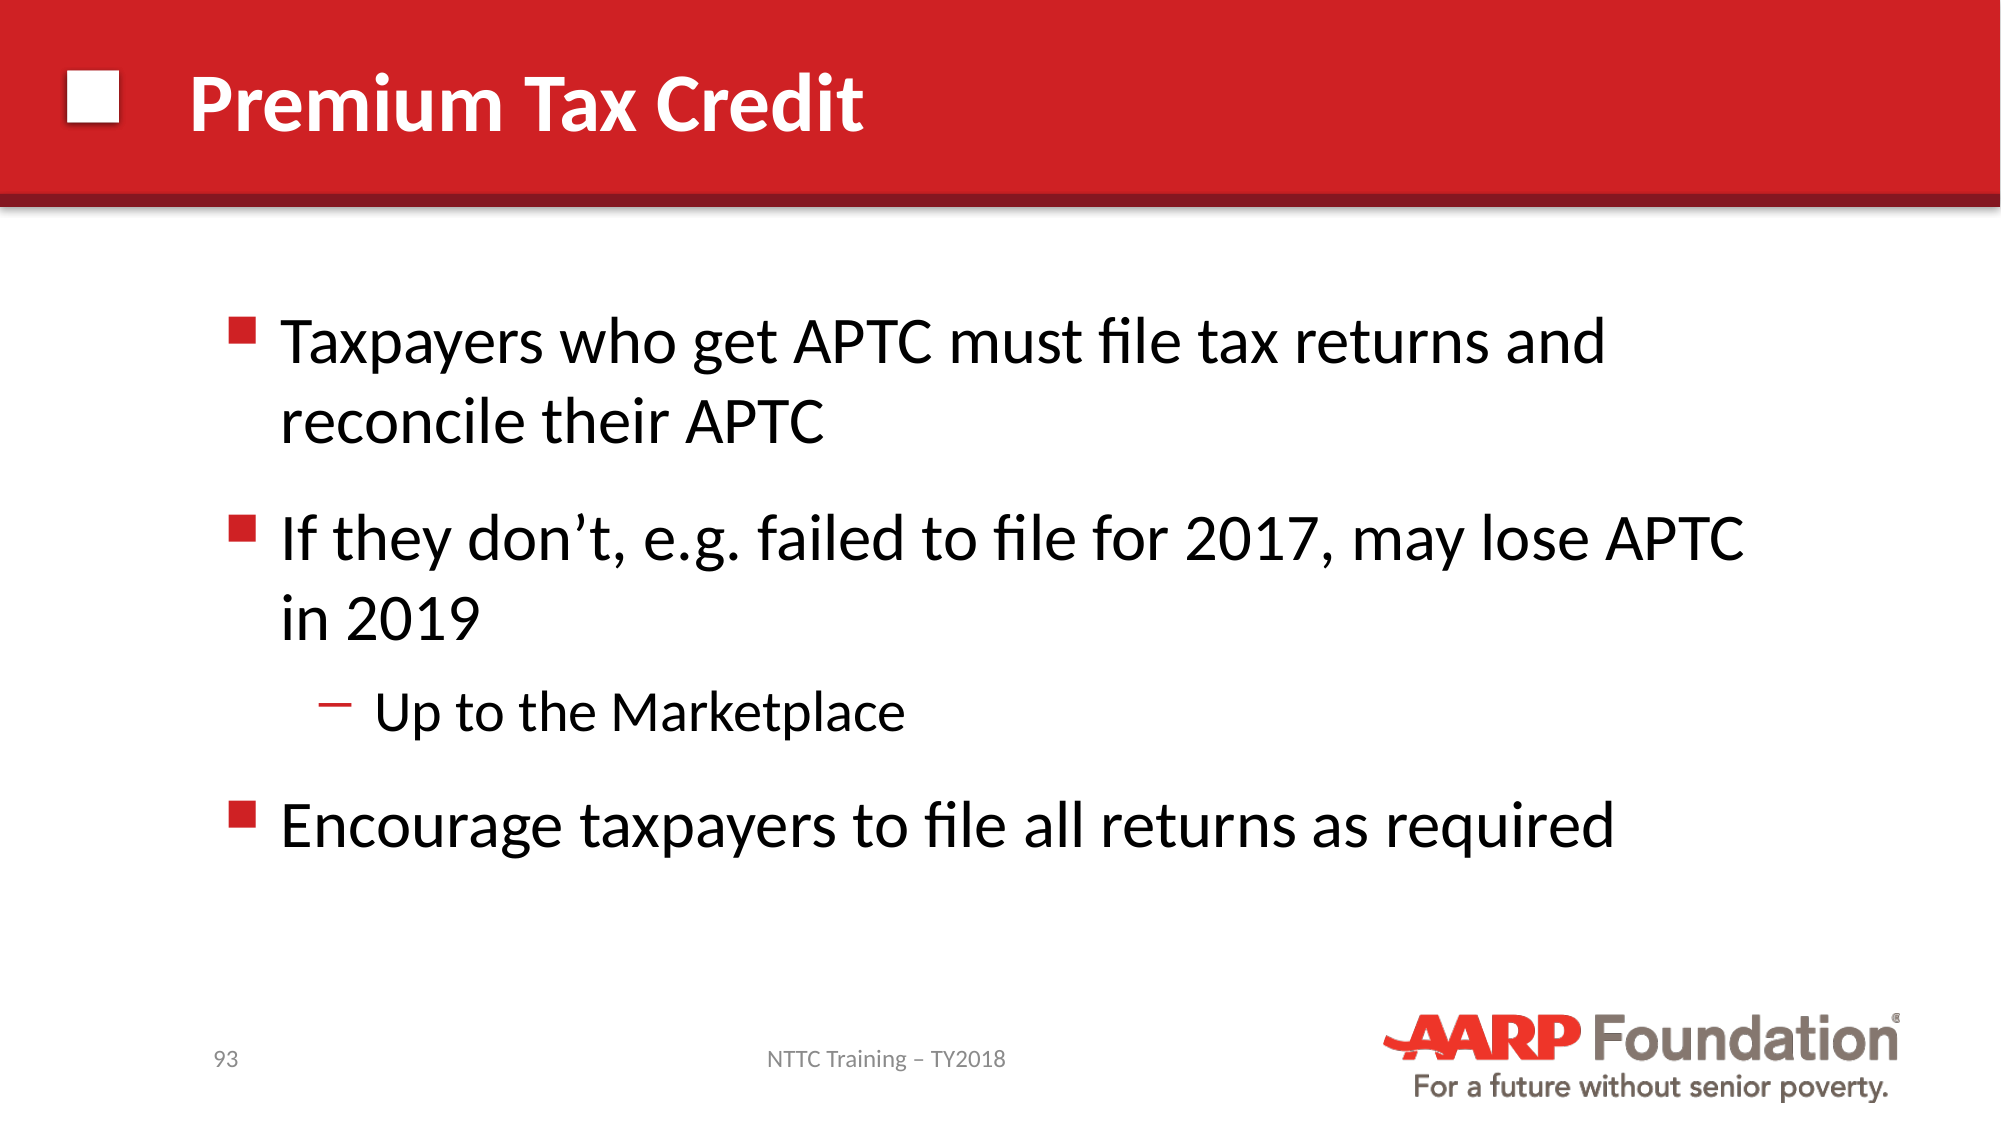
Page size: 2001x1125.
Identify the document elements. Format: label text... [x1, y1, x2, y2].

slide_number 93 [99, 1027, 254, 1088]
footer NTTC Training – TY2018 [570, 1027, 1204, 1088]
title Premium Tax Credit [174, 4, 1775, 193]
list Taxpayers who get APTC must file tax returns and reconcile their APTC If they don’t, e.g. failed to file for 2017, may lose APTC in 2019 Up to the Marketplace Encourage taxpayers to file all returns as required [209, 288, 1810, 949]
